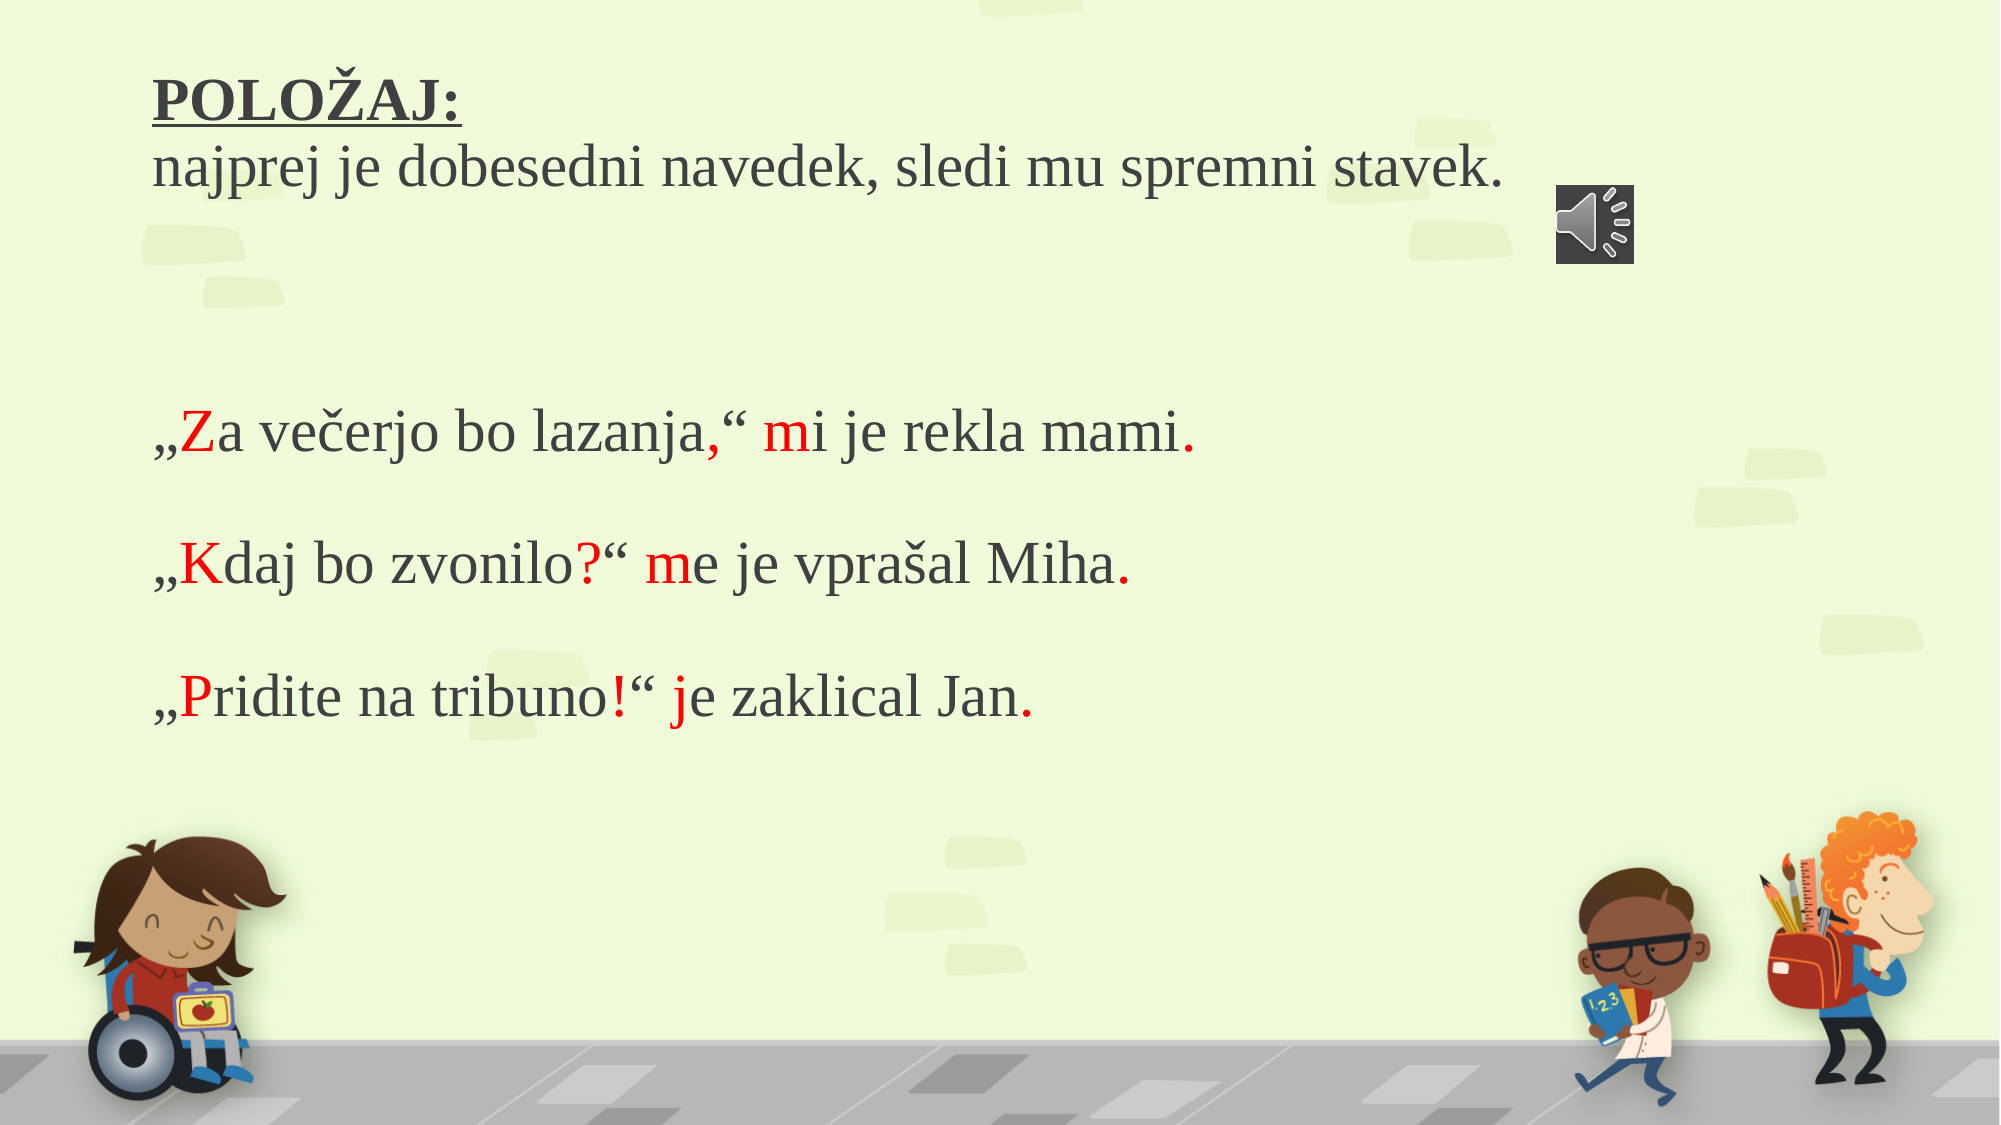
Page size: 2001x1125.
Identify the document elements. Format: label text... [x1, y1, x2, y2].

picture [0, 0, 2000, 1125]
title POLOŽAJ: najprej je dobesedni navedek, sledi mu spremni stavek. „Za večerjo bo lazanja,“ mi je rekla mami. „Kdaj bo zvonilo?“ me je vprašal Miha. „Pridite na tribuno!“ je zaklical Jan. [137, 59, 1750, 811]
